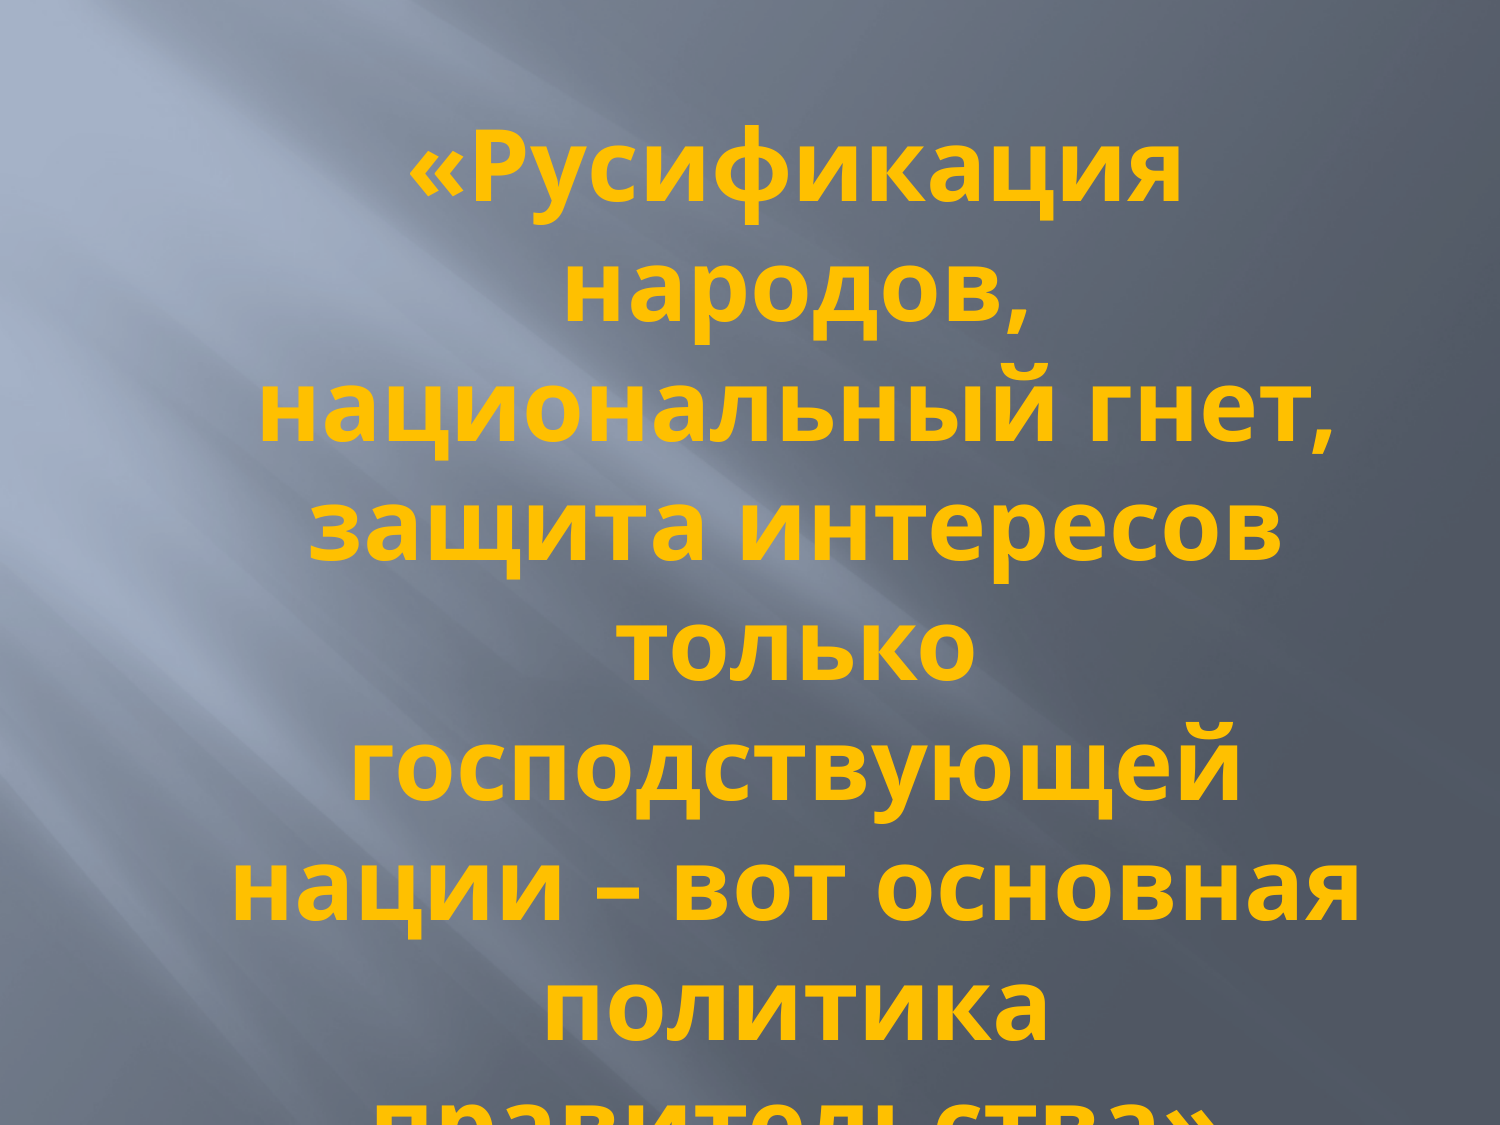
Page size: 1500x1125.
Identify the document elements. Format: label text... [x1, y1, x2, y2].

text_box «Русификация народов, национальный гнет, защита интересов только господствующей нации – вот основная политика правительства» [187, 93, 1407, 1125]
